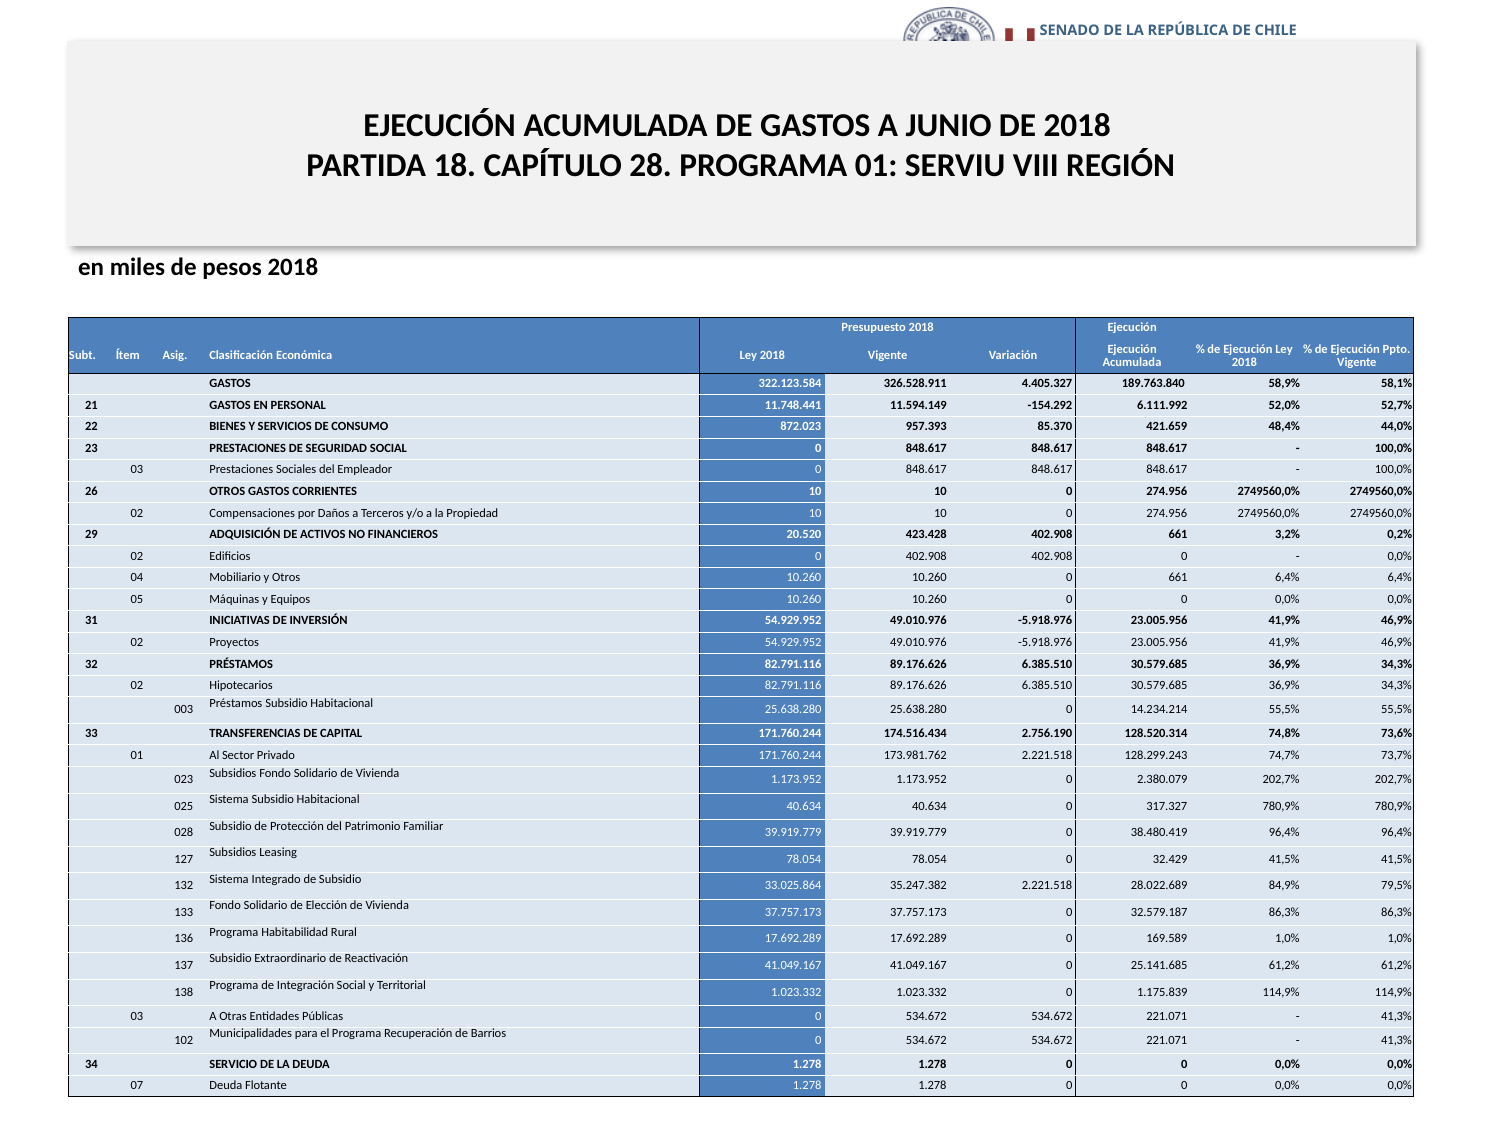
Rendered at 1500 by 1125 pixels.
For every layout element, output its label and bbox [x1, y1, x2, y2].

table_cell [1076, 482, 1413, 502]
table_cell [69, 847, 699, 872]
table_cell [69, 980, 699, 1005]
table_cell [700, 953, 1075, 979]
table_cell [1076, 953, 1413, 979]
table_cell [700, 568, 1075, 588]
table_cell [1076, 503, 1413, 524]
table_cell [700, 460, 1075, 481]
table_cell [69, 820, 699, 846]
slide_number [1074, 1042, 1425, 1103]
table_cell [1076, 847, 1413, 872]
table_cell [69, 525, 699, 545]
table_cell [69, 697, 699, 723]
table_cell [700, 697, 1075, 723]
table_cell [700, 873, 1075, 899]
table_cell [700, 1028, 1075, 1053]
table_cell [700, 503, 1075, 524]
table_cell [69, 633, 699, 653]
table_cell [69, 395, 699, 416]
table_cell [700, 439, 1075, 459]
title [67, 41, 1415, 246]
table_cell [1076, 745, 1413, 766]
table_cell [1076, 767, 1413, 793]
table_cell [1076, 374, 1413, 394]
table_cell [1076, 460, 1413, 481]
table_cell [69, 339, 699, 373]
table_cell [700, 1054, 1075, 1075]
table_cell [700, 900, 1075, 925]
table_cell [69, 611, 699, 632]
table_cell [700, 546, 1075, 567]
table_cell [1076, 697, 1413, 723]
table_cell [69, 1028, 699, 1053]
table_cell [69, 676, 699, 696]
table_cell [1076, 633, 1413, 653]
table_cell [700, 589, 1075, 610]
table_cell [69, 546, 699, 567]
table_cell [1076, 546, 1413, 567]
table_cell [700, 794, 1075, 819]
table_cell [69, 374, 699, 394]
table_cell [69, 926, 699, 952]
table_cell [700, 482, 1075, 502]
table_cell [69, 568, 699, 588]
table_cell [700, 926, 1075, 952]
table_cell [69, 589, 699, 610]
table_cell [700, 1076, 1075, 1096]
table_cell [69, 900, 699, 925]
table_cell [1076, 980, 1413, 1005]
table_cell [1076, 611, 1413, 632]
table_cell [69, 873, 699, 899]
table_header [1076, 318, 1413, 339]
table_cell [700, 611, 1075, 632]
table_cell [69, 767, 699, 793]
table_cell [1076, 1028, 1413, 1053]
table_cell [700, 525, 1075, 545]
table_header [69, 318, 699, 339]
table_cell [1076, 926, 1413, 952]
table_cell [1076, 568, 1413, 588]
table_cell [1076, 900, 1413, 925]
table_cell [1076, 1006, 1413, 1027]
table_cell [1076, 439, 1413, 459]
text_box [63, 242, 1414, 318]
table_cell [700, 395, 1075, 416]
table_cell [69, 1076, 699, 1096]
table_cell [69, 482, 699, 502]
table_cell [700, 654, 1075, 675]
table_cell [1076, 676, 1413, 696]
table_cell [69, 439, 699, 459]
table_cell [1076, 417, 1413, 438]
table_cell [1076, 589, 1413, 610]
table_cell [700, 980, 1075, 1005]
table_cell [700, 417, 1075, 438]
table_cell [69, 1006, 699, 1027]
table_cell [700, 767, 1075, 793]
table_cell [700, 724, 1075, 744]
table_cell [1076, 1054, 1413, 1075]
picture [903, 7, 997, 41]
table_cell [69, 953, 699, 979]
table_cell [69, 794, 699, 819]
table_cell [69, 724, 699, 744]
table_cell [69, 460, 699, 481]
table_cell [700, 847, 1075, 872]
table_cell [1076, 1076, 1413, 1096]
table_cell [700, 374, 1075, 394]
table_cell [69, 417, 699, 438]
table_cell [1076, 395, 1413, 416]
table_cell [1076, 794, 1413, 819]
table_cell [69, 503, 699, 524]
table_cell [1076, 820, 1413, 846]
table_cell [1076, 654, 1413, 675]
table_cell [1076, 724, 1413, 744]
table_cell [1076, 339, 1413, 373]
table_cell [700, 676, 1075, 696]
table_header [700, 318, 1075, 339]
table_cell [1076, 525, 1413, 545]
table_cell [700, 339, 1075, 373]
table_cell [69, 654, 699, 675]
table_cell [700, 820, 1075, 846]
table_cell [69, 745, 699, 766]
table_cell [700, 745, 1075, 766]
table_cell [69, 1054, 699, 1075]
table_cell [700, 633, 1075, 653]
table_cell [700, 1006, 1075, 1027]
table_cell [1076, 873, 1413, 899]
